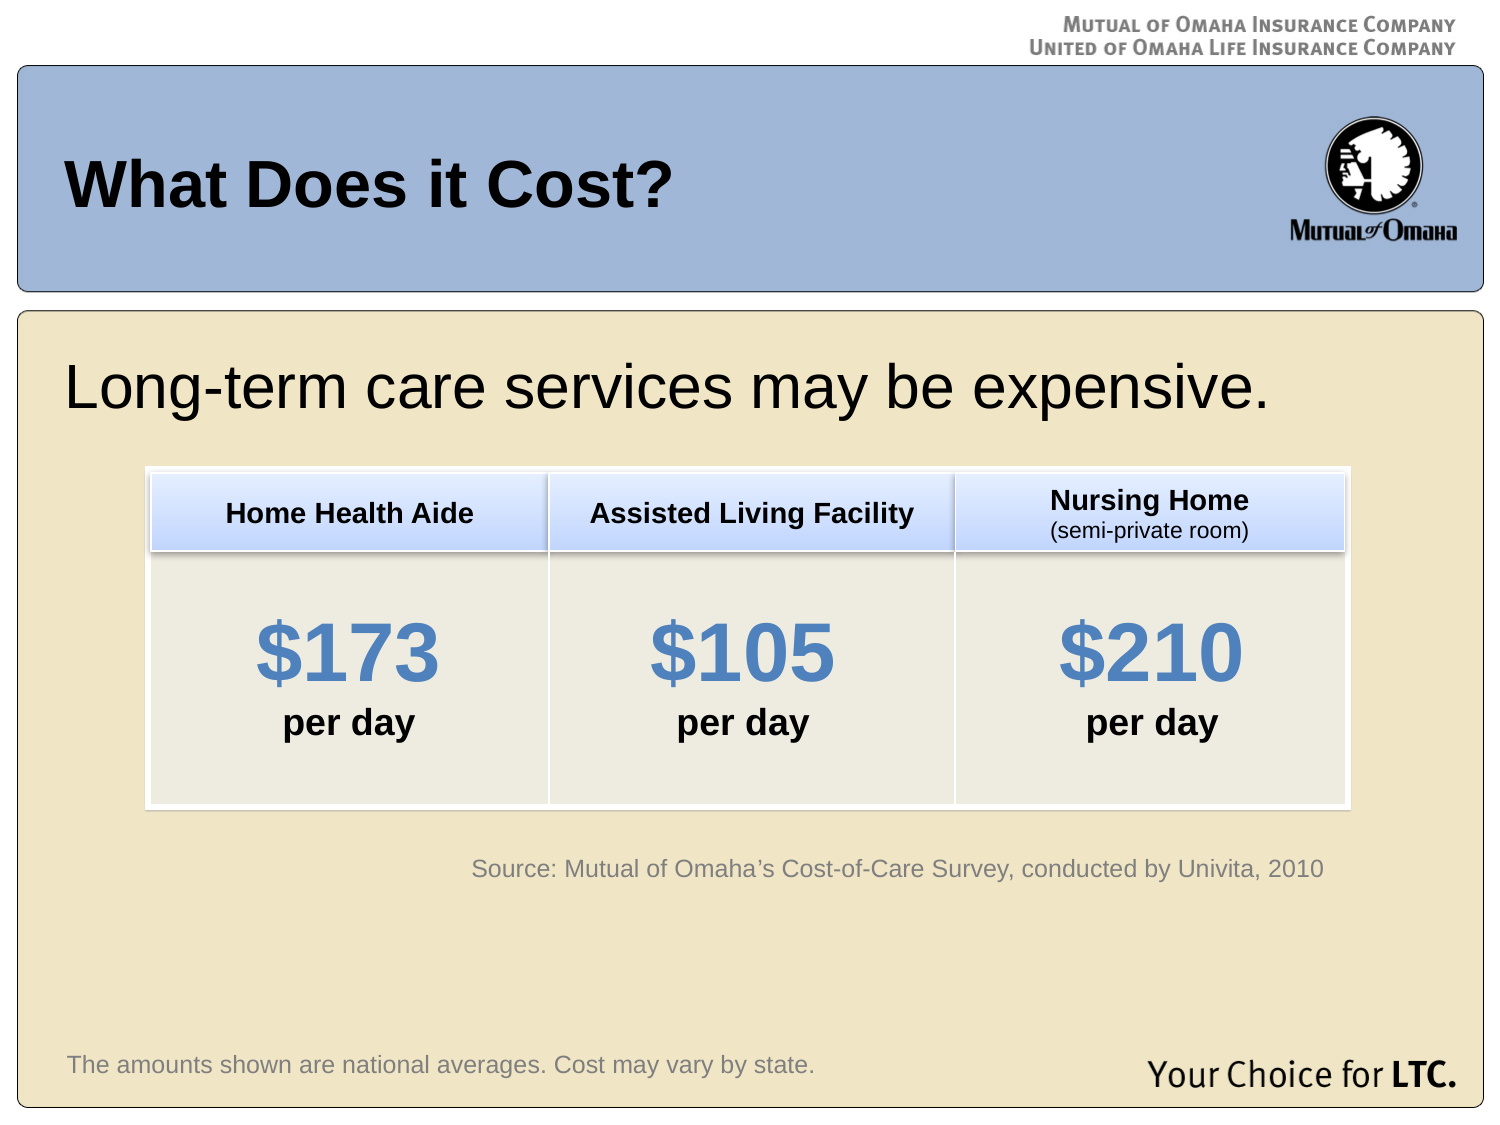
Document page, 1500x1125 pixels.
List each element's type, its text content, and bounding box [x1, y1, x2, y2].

title What Does it Cost? [49, 86, 1264, 275]
text_box Home Health Aide [150, 472, 546, 552]
text_box $173 per day [167, 590, 531, 751]
text_box [147, 557, 545, 808]
text_box Nursing Home (semi-private room) [955, 472, 1345, 552]
text_box $210 per day [970, 590, 1334, 751]
text_box [553, 560, 950, 808]
text_box $105 per day [561, 590, 925, 751]
text_box Assisted Living Facility [548, 472, 953, 552]
text_box The amounts shown are national averages. Cost may vary by state. [51, 1041, 833, 1117]
list Long-term care services may be expensive. [49, 338, 1453, 1042]
picture [0, 0, 1500, 1125]
text_box [959, 556, 1348, 808]
text_box Source: Mutual of Omaha’s Cost-of-Care Survey, conducted by Univita, 2010 [456, 844, 1340, 890]
